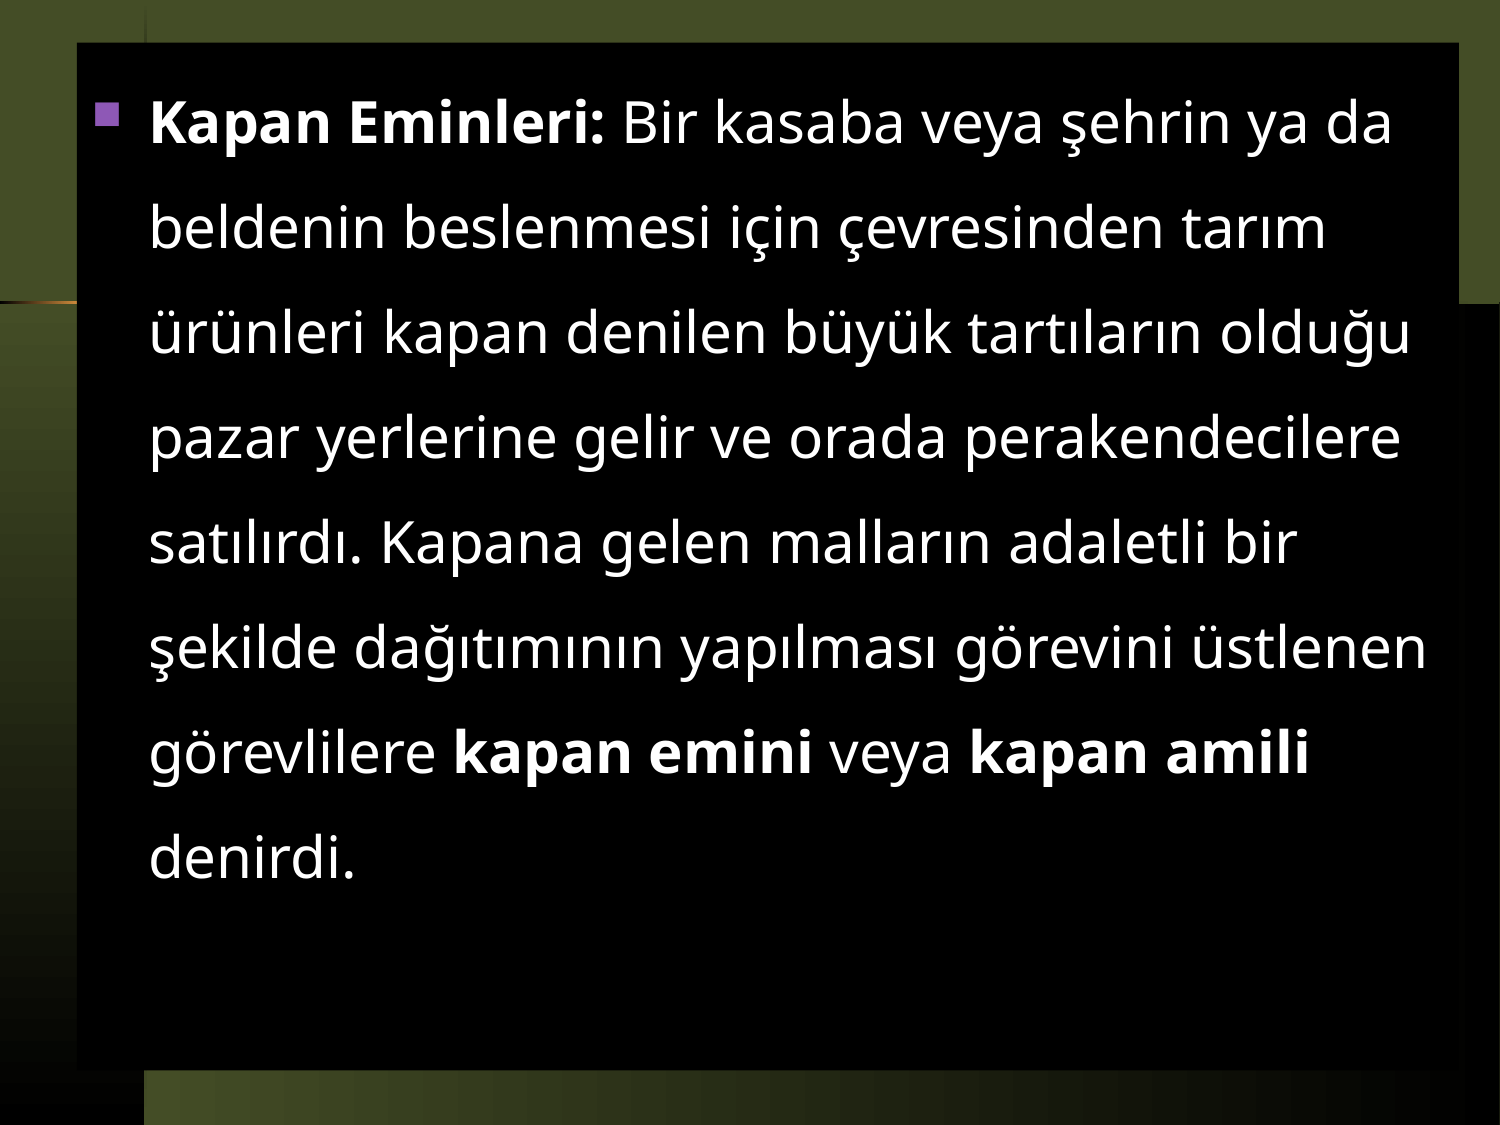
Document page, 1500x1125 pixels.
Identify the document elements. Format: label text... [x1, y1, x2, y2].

list Kapan Eminleri: Bir kasaba veya şehrin ya da beldenin beslenmesi için çevresinden tarım ürünleri kapan denilen büyük tartıların olduğu pazar yerlerine gelir ve orada perakendecilere satılırdı. Kapana gelen malların adaletli bir şekilde dağıtımının yapılması görevini üstlenen görevlilere kapan emini veya kapan amili denirdi. [76, 42, 1460, 1071]
